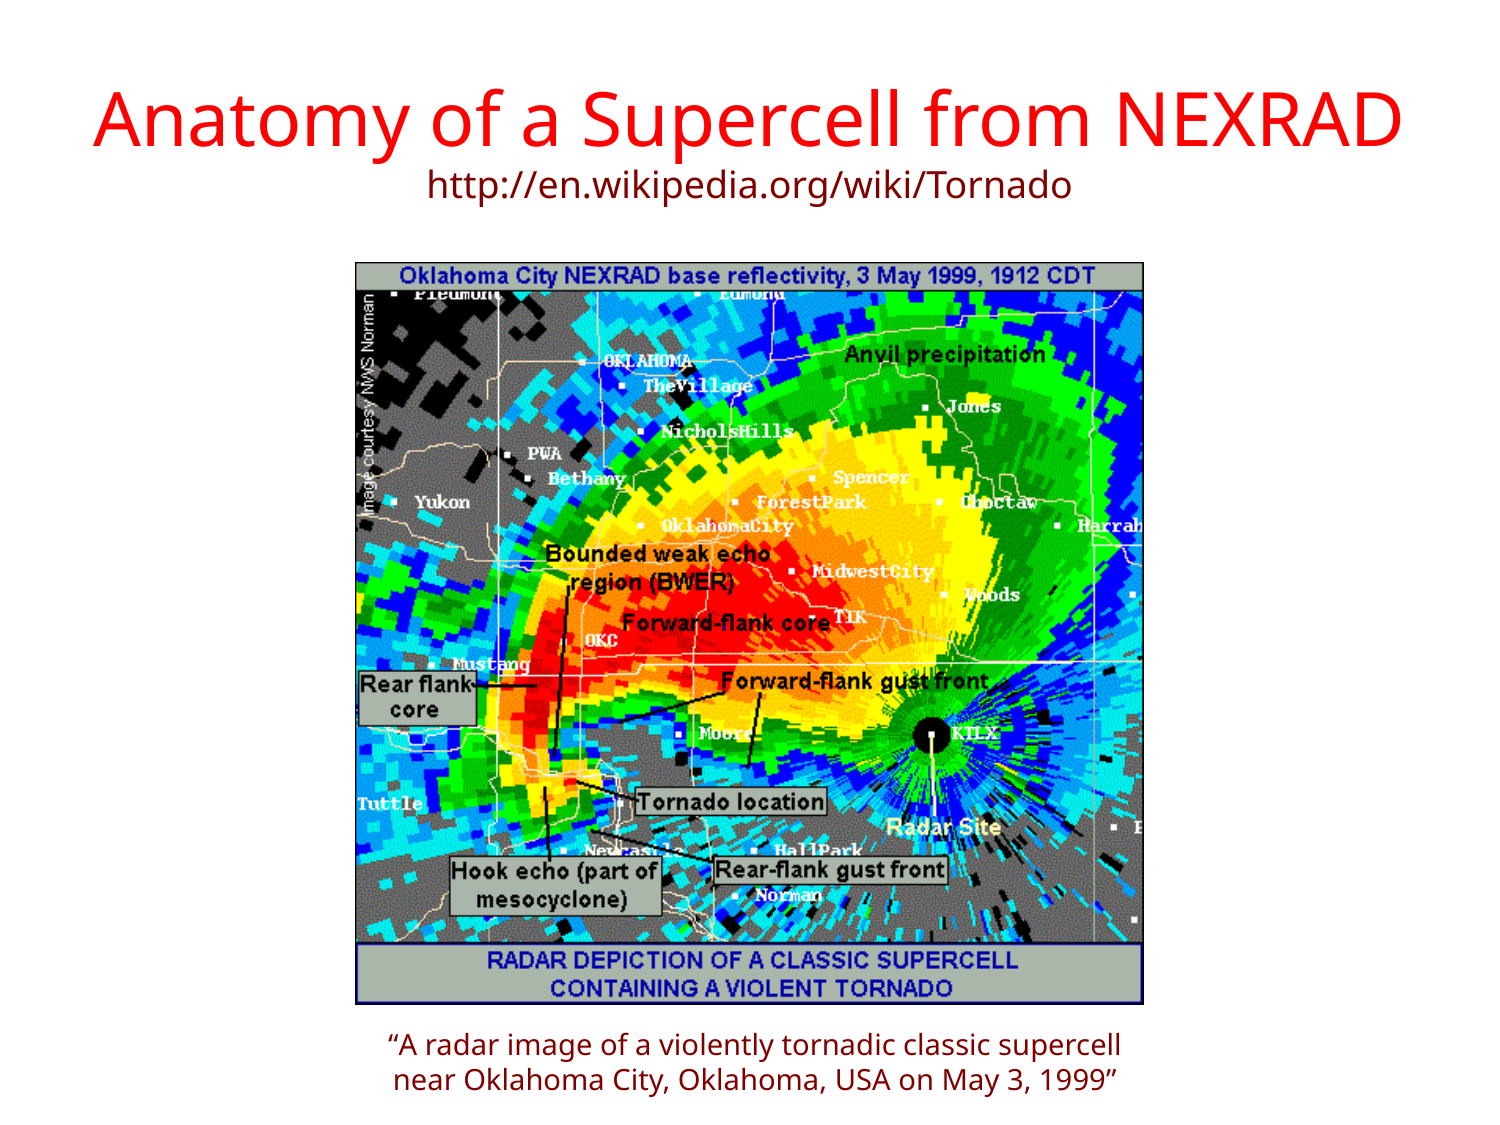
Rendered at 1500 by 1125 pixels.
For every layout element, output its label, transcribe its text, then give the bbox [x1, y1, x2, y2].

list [74, 262, 1426, 1006]
text_box “A radar image of a violently tornadic classic supercell near Oklahoma City, Oklahoma, USA on May 3, 1999” [341, 1018, 1169, 1104]
title Anatomy of a Supercell from NEXRAD http://en.wikipedia.org/wiki/Tornado [75, 45, 1425, 233]
